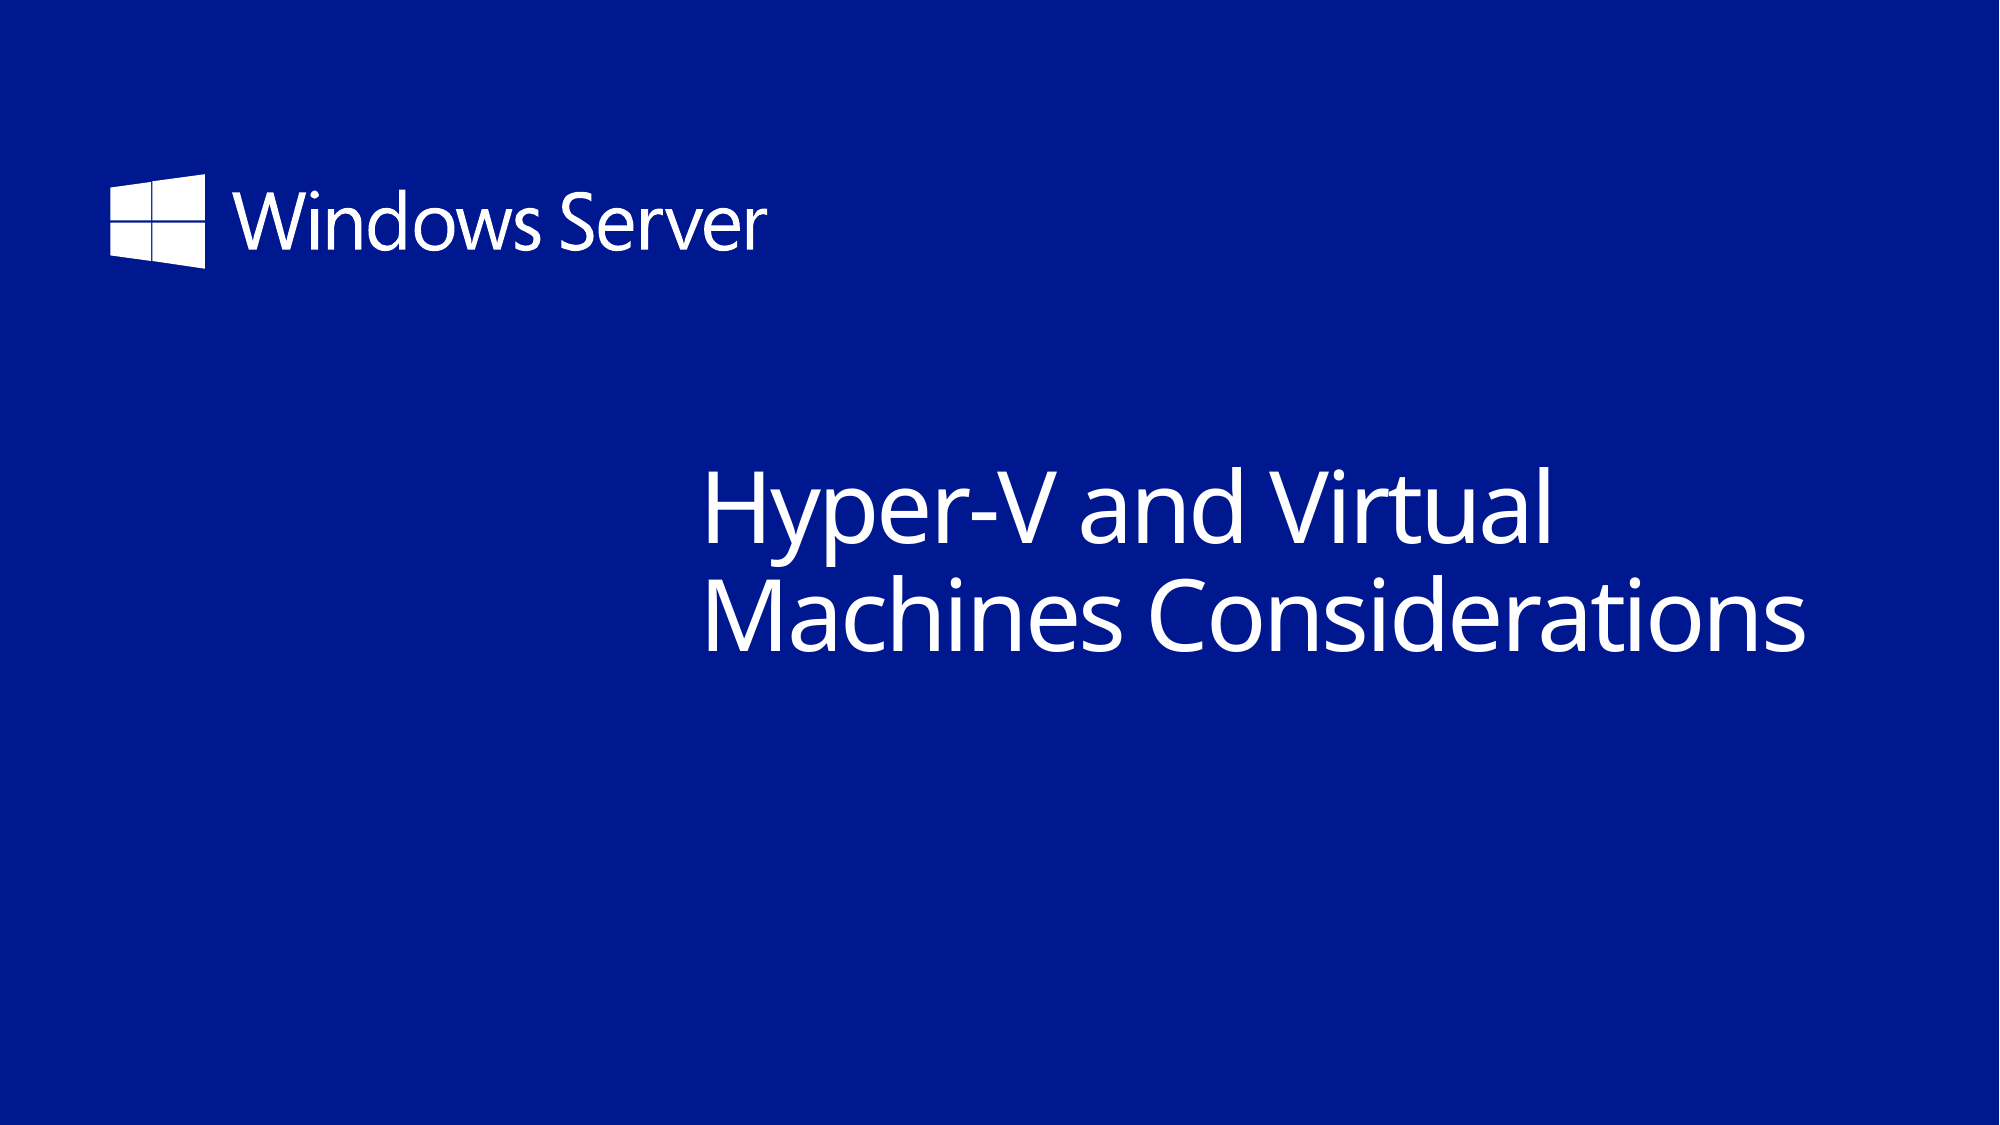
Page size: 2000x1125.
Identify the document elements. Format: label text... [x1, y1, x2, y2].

title Hyper-V and Virtual Machines Considerations [699, 346, 1915, 674]
picture [110, 174, 768, 270]
